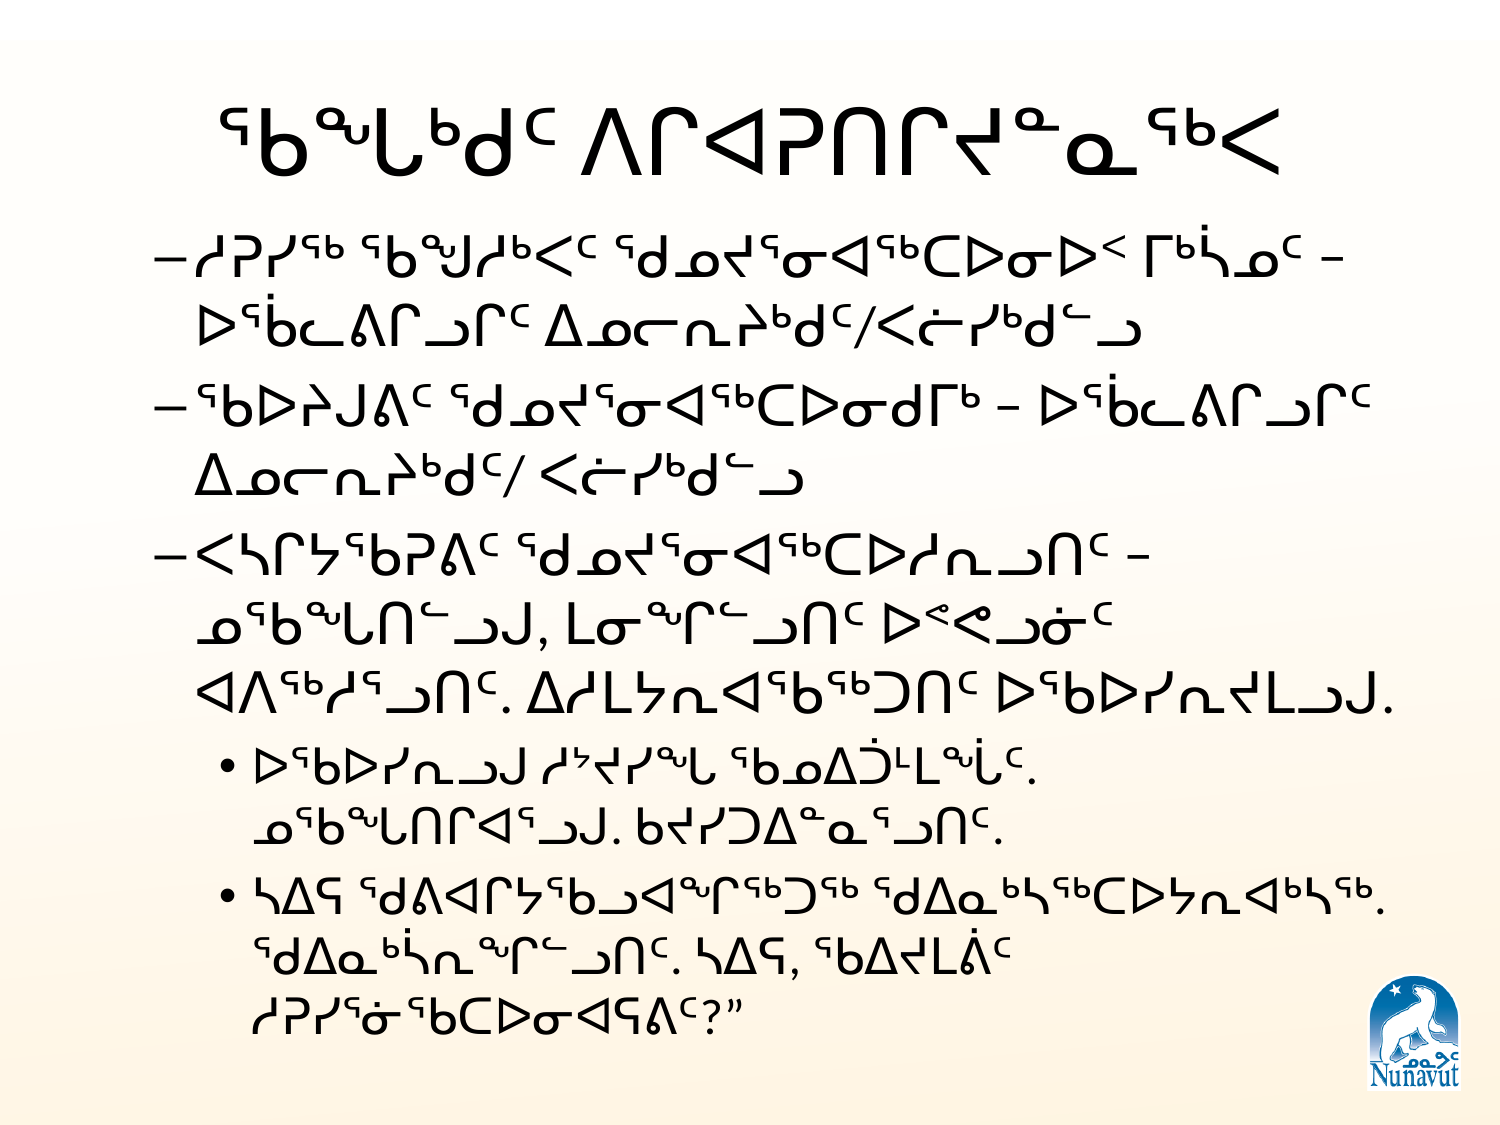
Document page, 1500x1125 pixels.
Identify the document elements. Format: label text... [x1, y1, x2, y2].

list ᓱᕈᓯᖅ ᖃᖑᓱᒃᐸᑦ ᖁᓄᔪᕐᓂᐊᖅᑕᐅᓂᐅᑉ ᒥᒃᓵᓄᑦ − ᐅᖄᓚᕕᒋᓗᒋᑦ ᐃᓄᓕᕆᔨᒃᑯᑦ/ᐸᓖᓯᒃᑯᓪᓗ ᖃᐅᔨᒍᕕᑦ ᖁᓄᔪᕐᓂᐊᖅᑕᐅᓂᑯᒥᒃ − ᐅᖄᓚᕕᒋᓗᒋᑦ ᐃᓄᓕᕆᔨᒃᑯᑦ/ ᐸᓖᓯᒃᑯᓪᓗ ᐸᓴᒋᔭᖃᕈᕕᑦ ᖁᓄᔪᕐᓂᐊᖅᑕᐅᓱᕆᓗᑎᑦ − ᓄᖃᖓᑎᓪᓗᒍ, ᒪᓂᖏᓪᓗᑎᑦ ᐅᕝᕙᓗᓃᑦ ᐊᐱᖅᓱᕐᓗᑎᑦ. ᐃᓱᒪᔭᕆᐊᖃᖅᑐᑎᑦ ᐅᖃᐅᓯᕆᔪᒪᓗᒍ. ᐅᖃᐅᓯᕆᓗᒍ ᓱᔾᔪᓯᖓ ᖃᓄᐃᑑᒻᒪᖔᑦ. ᓄᖃᖓᑎᒋᐊᕐᓗᒍ. ᑲᔪᓯᑐᐃᓐᓇᕐᓗᑎᑦ. ᓴᐃᕋ ᖁᕕᐊᒋᔭᖃᓗᐊᖏᖅᑐᖅ ᖁᐃᓇᒃᓴᖅᑕᐅᔭᕆᐊᒃᓴᖅ. ᖁᐃᓇᒃᓵᕆᖏᓪᓗᑎᑦ. ᓴᐃᕋ, ᖃᐃᔪᒪᕖᑦ ᓱᕈᓯᕐᓃᖃᑕᐅᓂᐊᕋᕕᑦ?” [75, 212, 1425, 1083]
picture [0, 0, 1500, 1125]
title ᖃᖓᒃᑯᑦ ᐱᒋᐊᕈᑎᒋᔪᓐᓇᖅᐸ [75, 45, 1425, 212]
